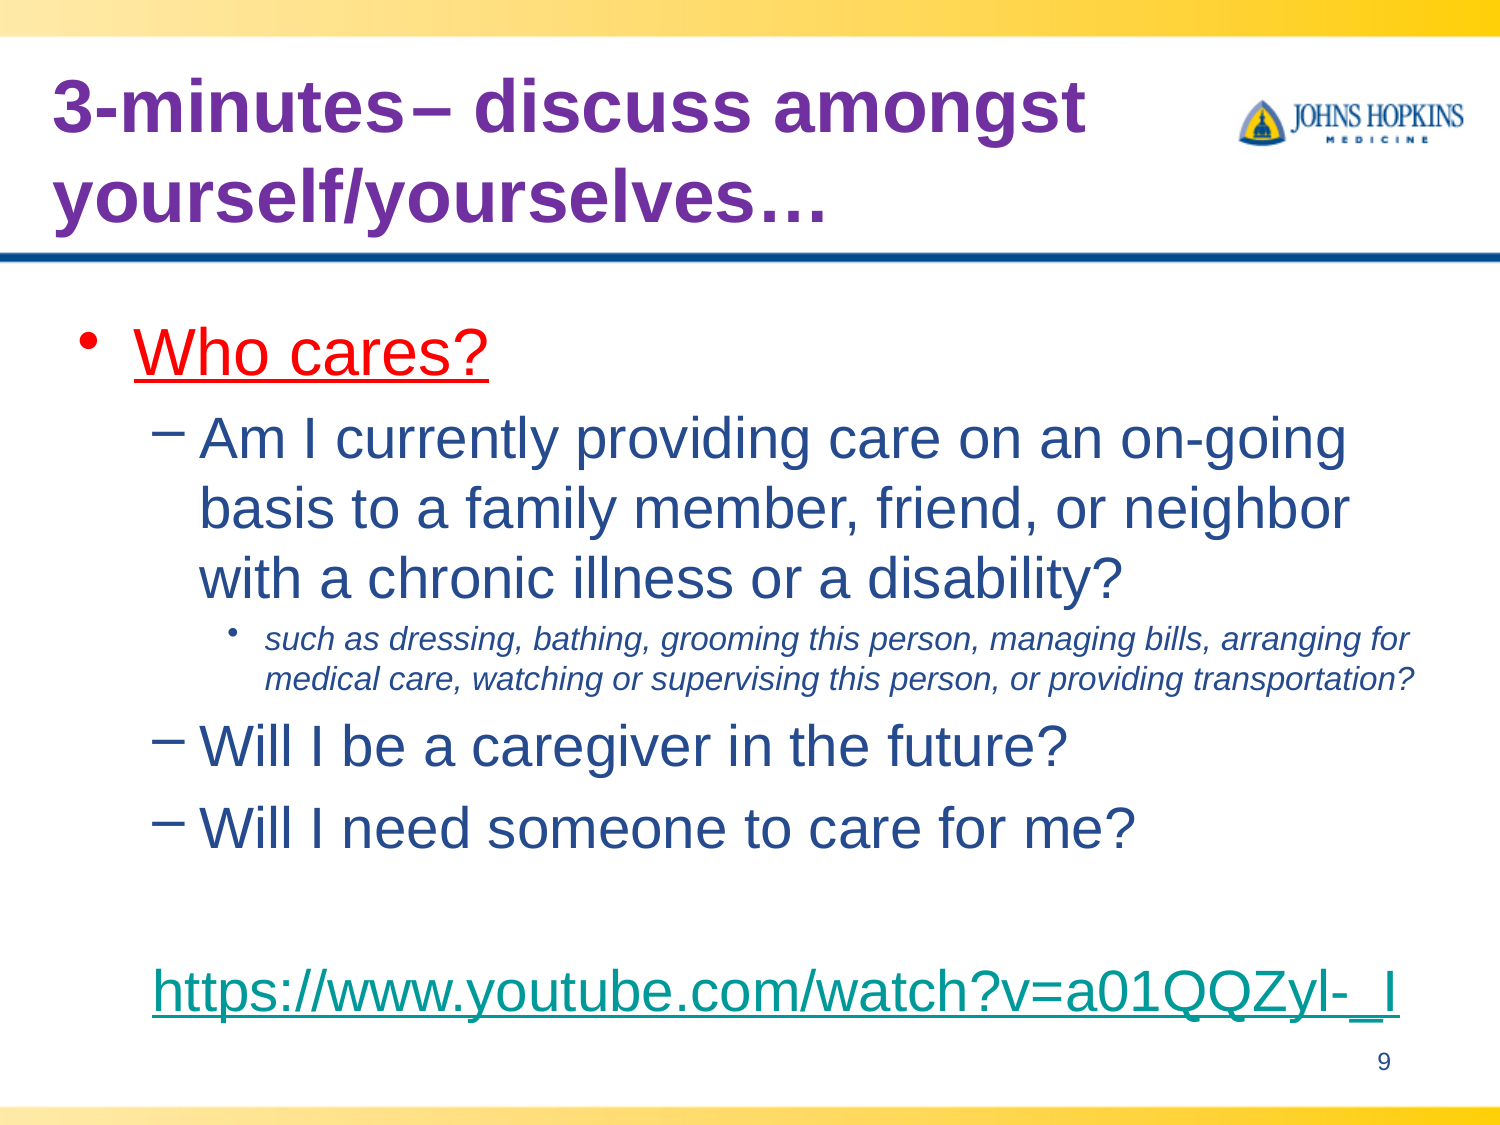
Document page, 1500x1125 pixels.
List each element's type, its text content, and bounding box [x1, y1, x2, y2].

picture [0, 0, 1500, 1125]
slide_number 9 [1093, 1037, 1407, 1088]
list Who cares? Am I currently providing care on an on-going basis to a family member, friend, or neighbor with a chronic illness or a disability? such as dressing, bathing, grooming this person, managing bills, arranging for medical care, watching or supervising this person, or providing transportation? Will I be a caregiver in the future? Will I need someone to care for me? https://www.youtube.com/watch?v=a01QQZyl-_I [62, 301, 1438, 977]
title 3-minutes – discuss amongst yourself/yourselves… [37, 50, 1313, 238]
